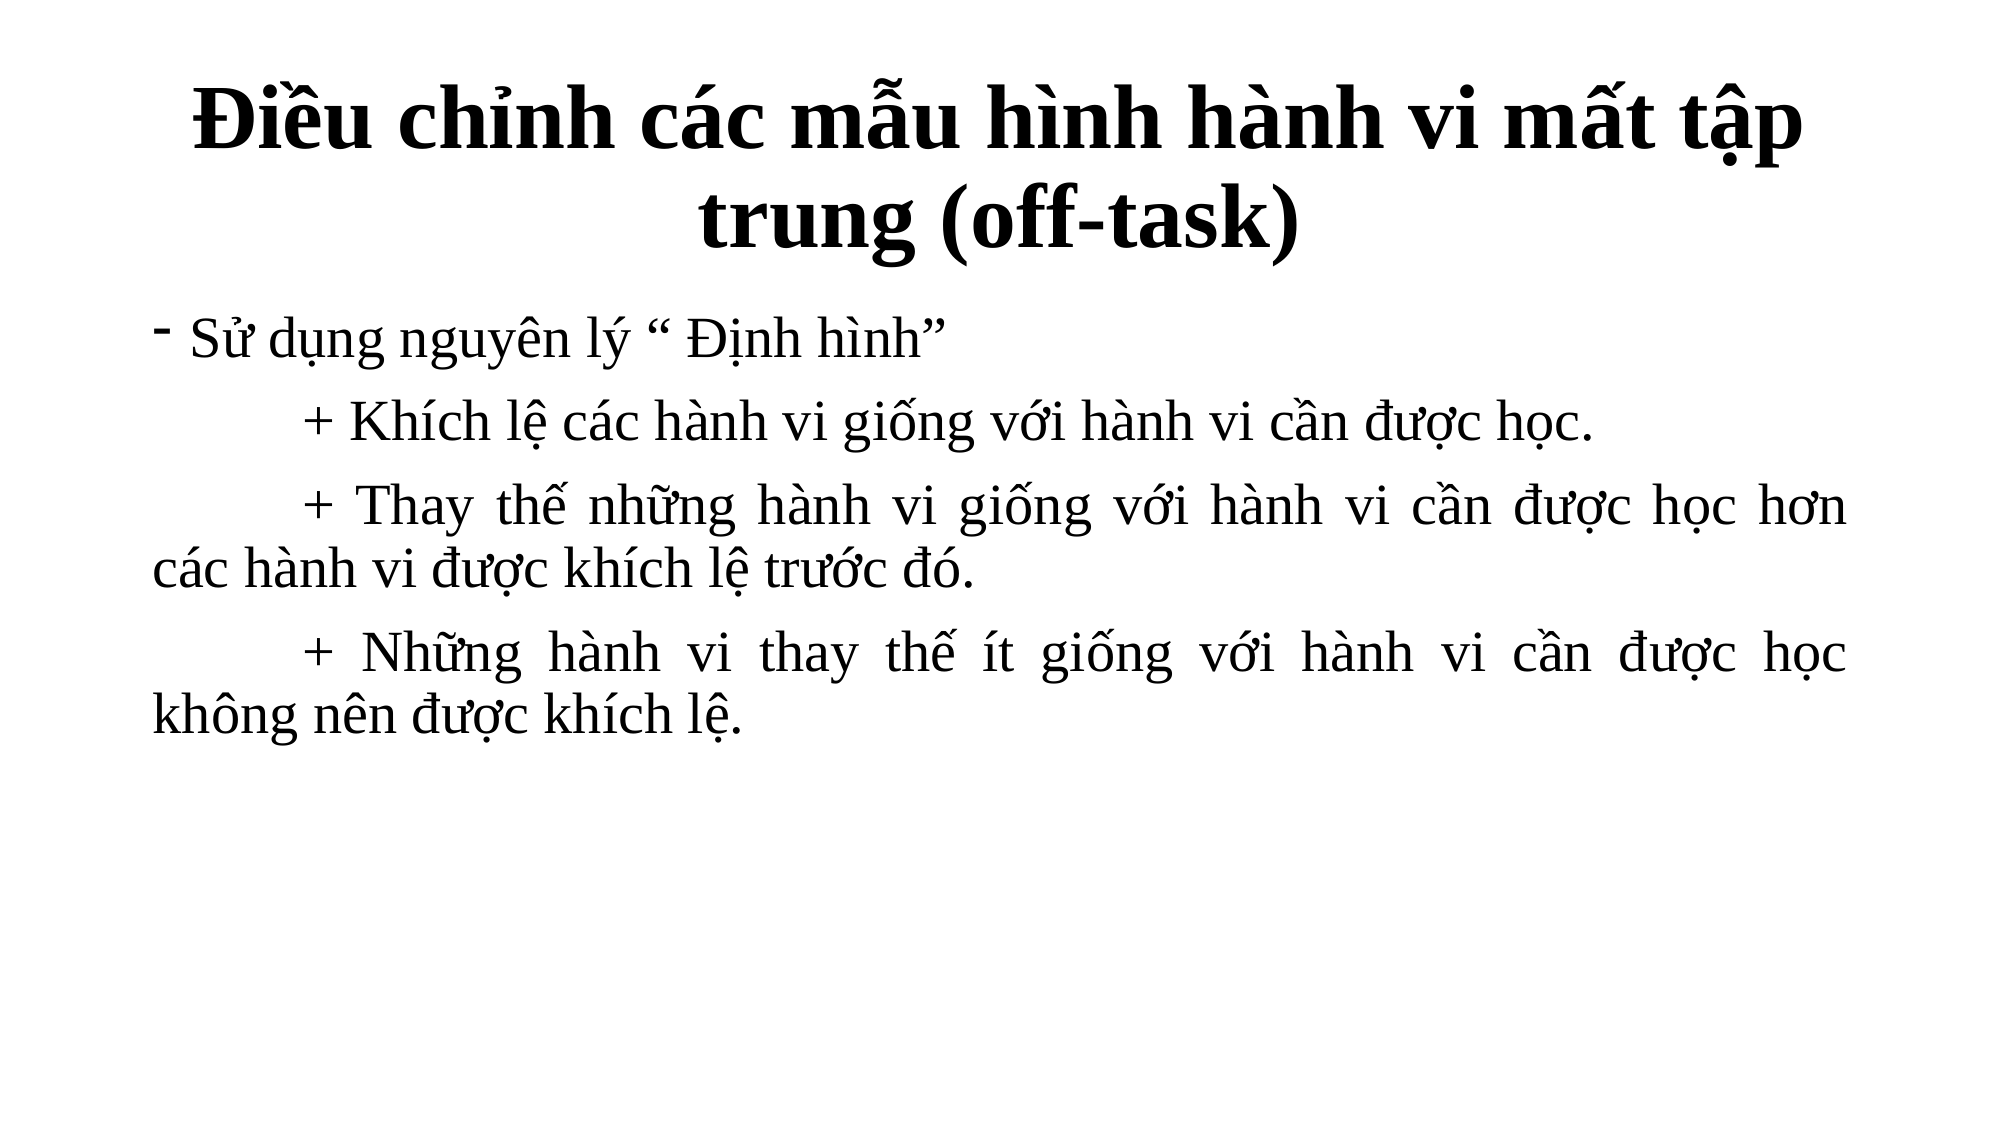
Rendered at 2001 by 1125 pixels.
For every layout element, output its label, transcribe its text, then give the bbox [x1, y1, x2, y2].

title Điều chỉnh các mẫu hình hành vi mất tập trung (off-task) [137, 59, 1863, 278]
list Sử dụng nguyên lý “ Định hình” + Khích lệ các hành vi giống với hành vi cần được học. + Thay thế những hành vi giống với hành vi cần được học hơn các hành vi được khích lệ trước đó. + Những hành vi thay thế ít giống với hành vi cần được học không nên được khích lệ. [137, 299, 1863, 1014]
